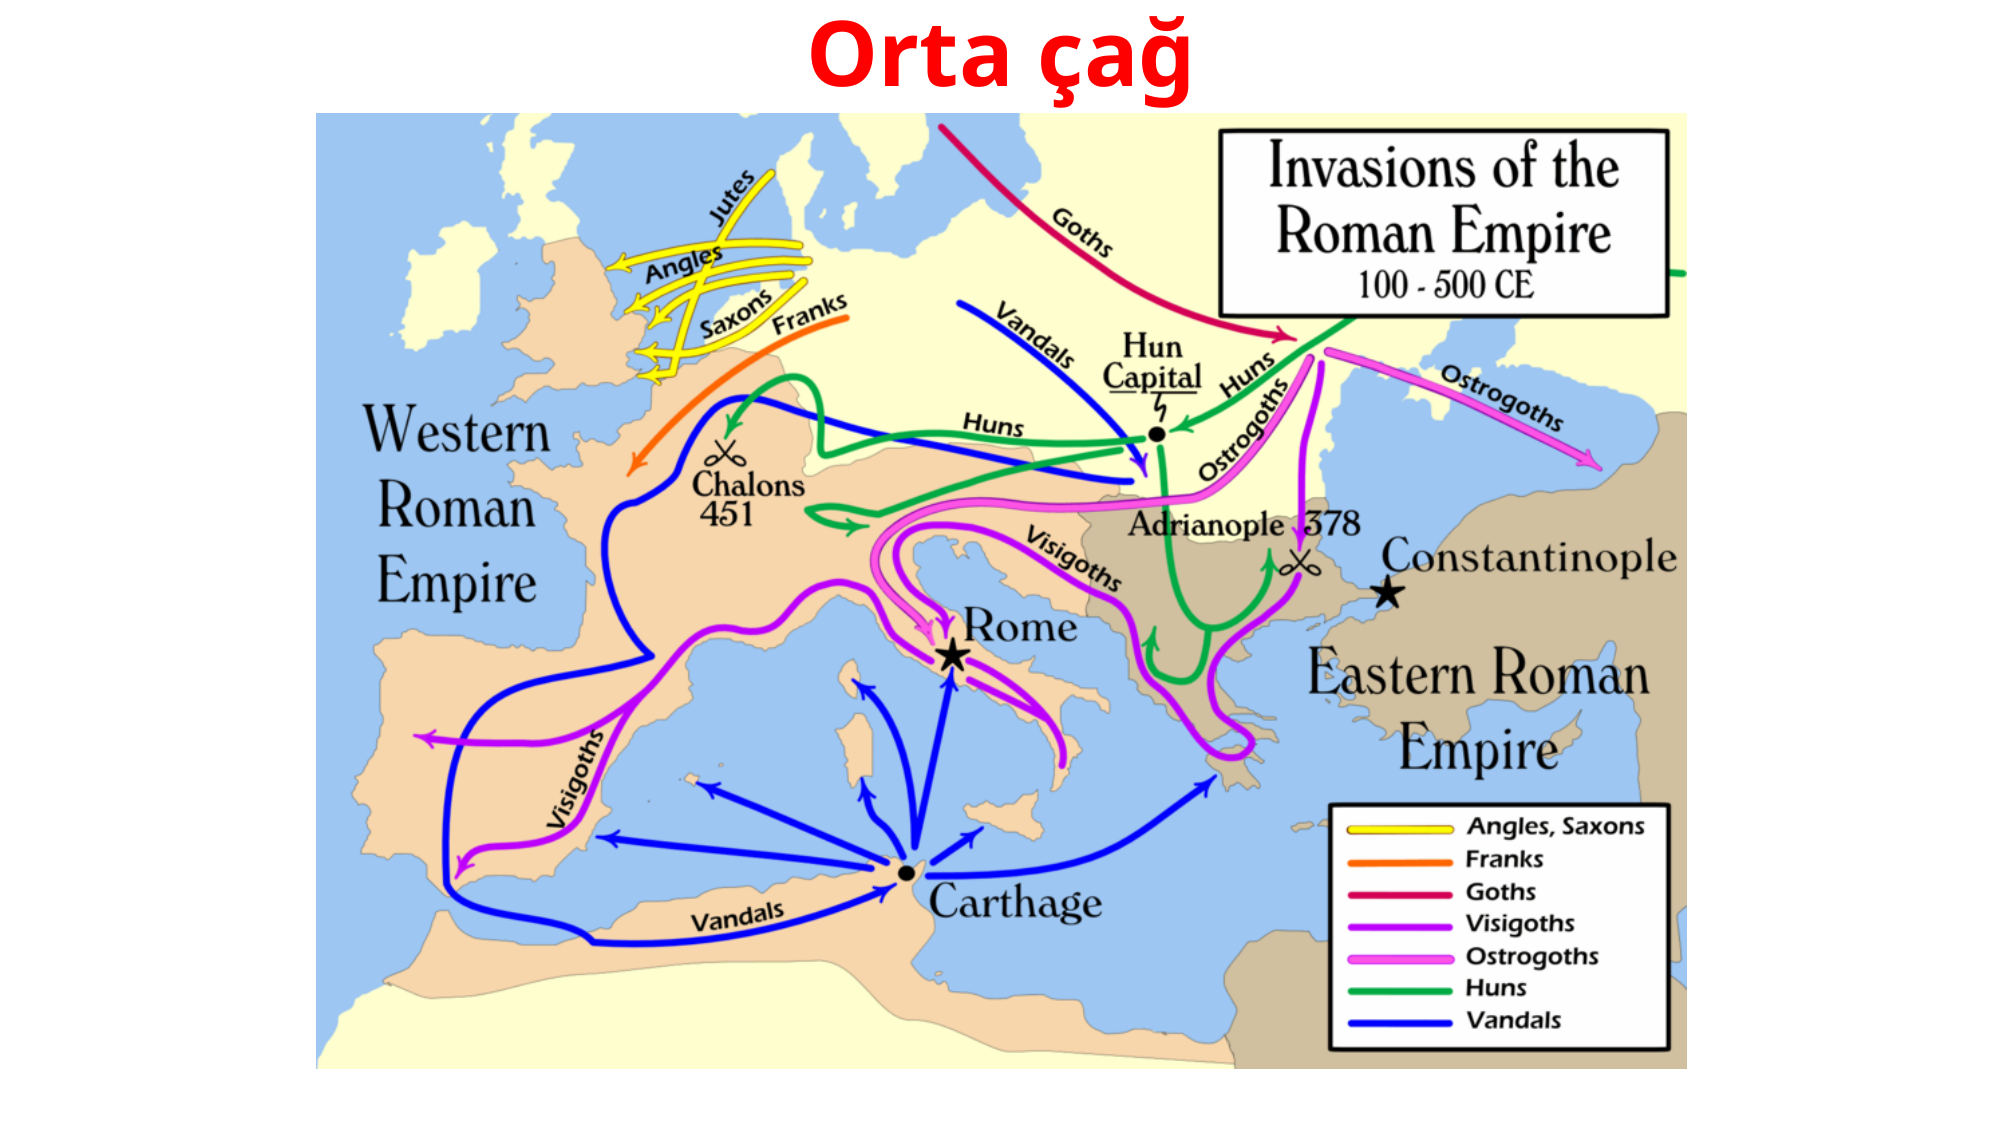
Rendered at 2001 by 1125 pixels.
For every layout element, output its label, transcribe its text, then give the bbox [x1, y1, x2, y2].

title Orta çağ [139, 0, 1864, 114]
picture [316, 113, 1687, 1069]
